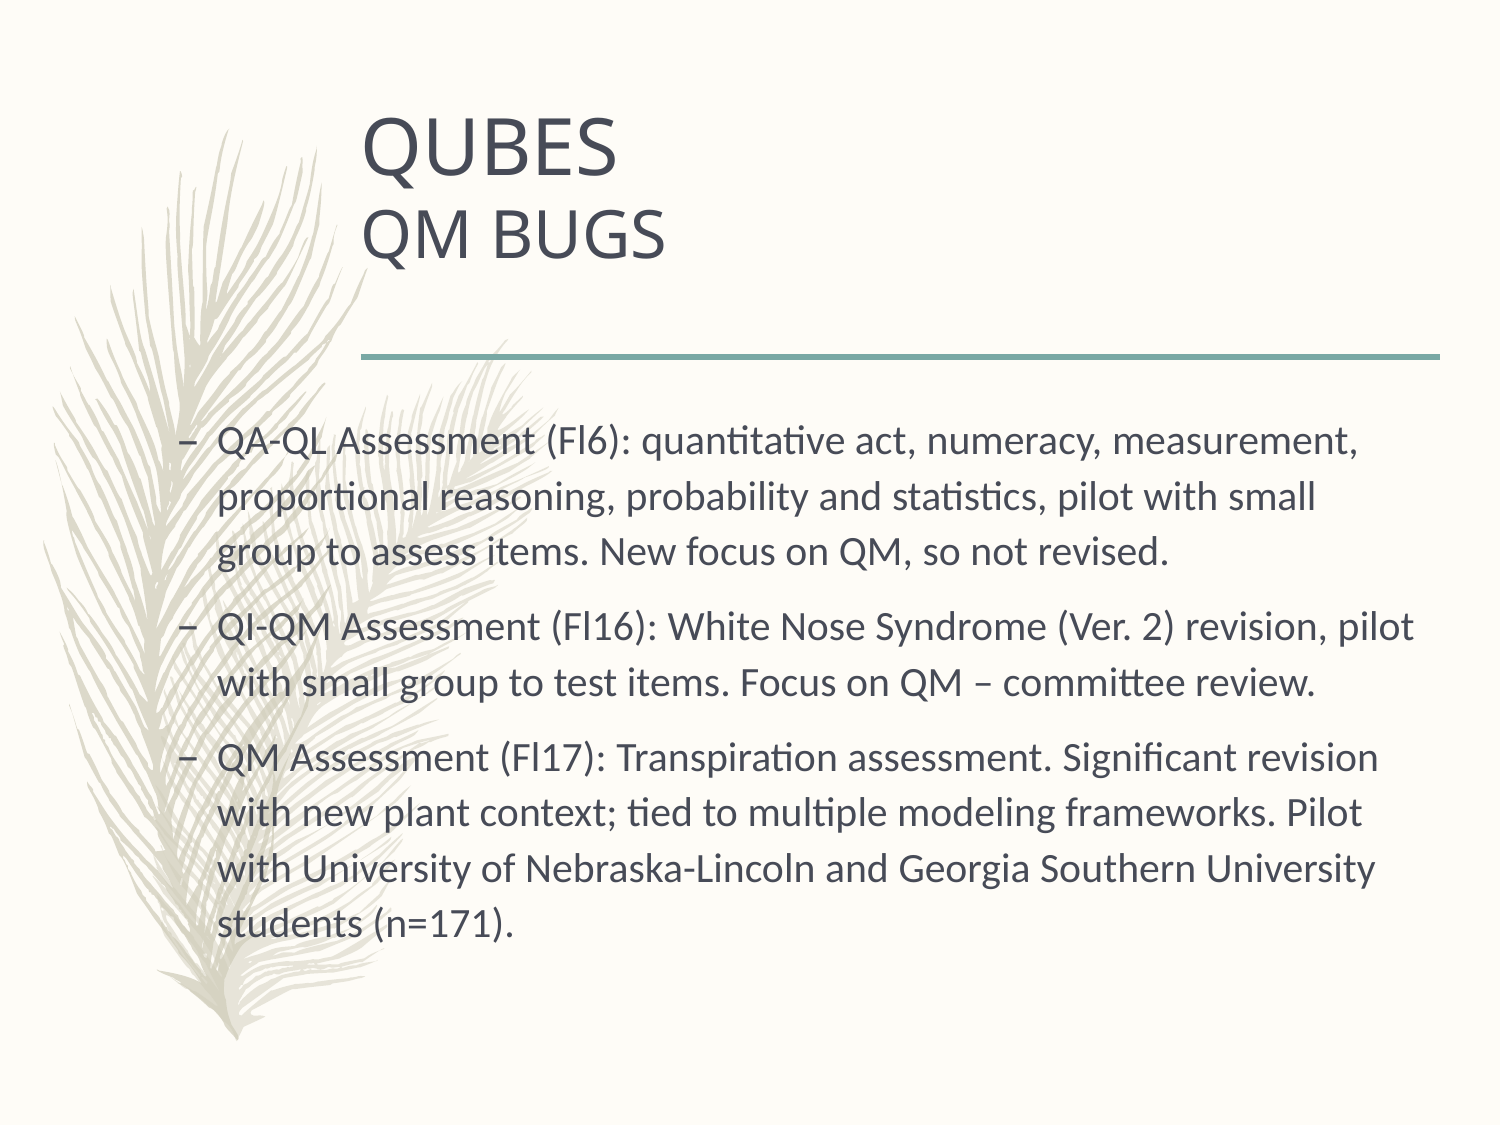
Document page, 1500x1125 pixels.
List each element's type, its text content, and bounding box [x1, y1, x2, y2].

list QA-QL Assessment (Fl6): quantitative act, numeracy, measurement, proportional reasoning, probability and statistics, pilot with small group to assess items. New focus on QM, so not revised. QI-QM Assessment (Fl16): White Nose Syndrome (Ver. 2) revision, pilot with small group to test items. Focus on QM – committee review. QM Assessment (Fl17): Transpiration assessment. Significant revision with new plant context; tied to multiple modeling frameworks. Pilot with University of Nebraska-Lincoln and Georgia Southern University students (n=171). [162, 399, 1440, 999]
title QUBES QM BUGS [345, 93, 1440, 350]
